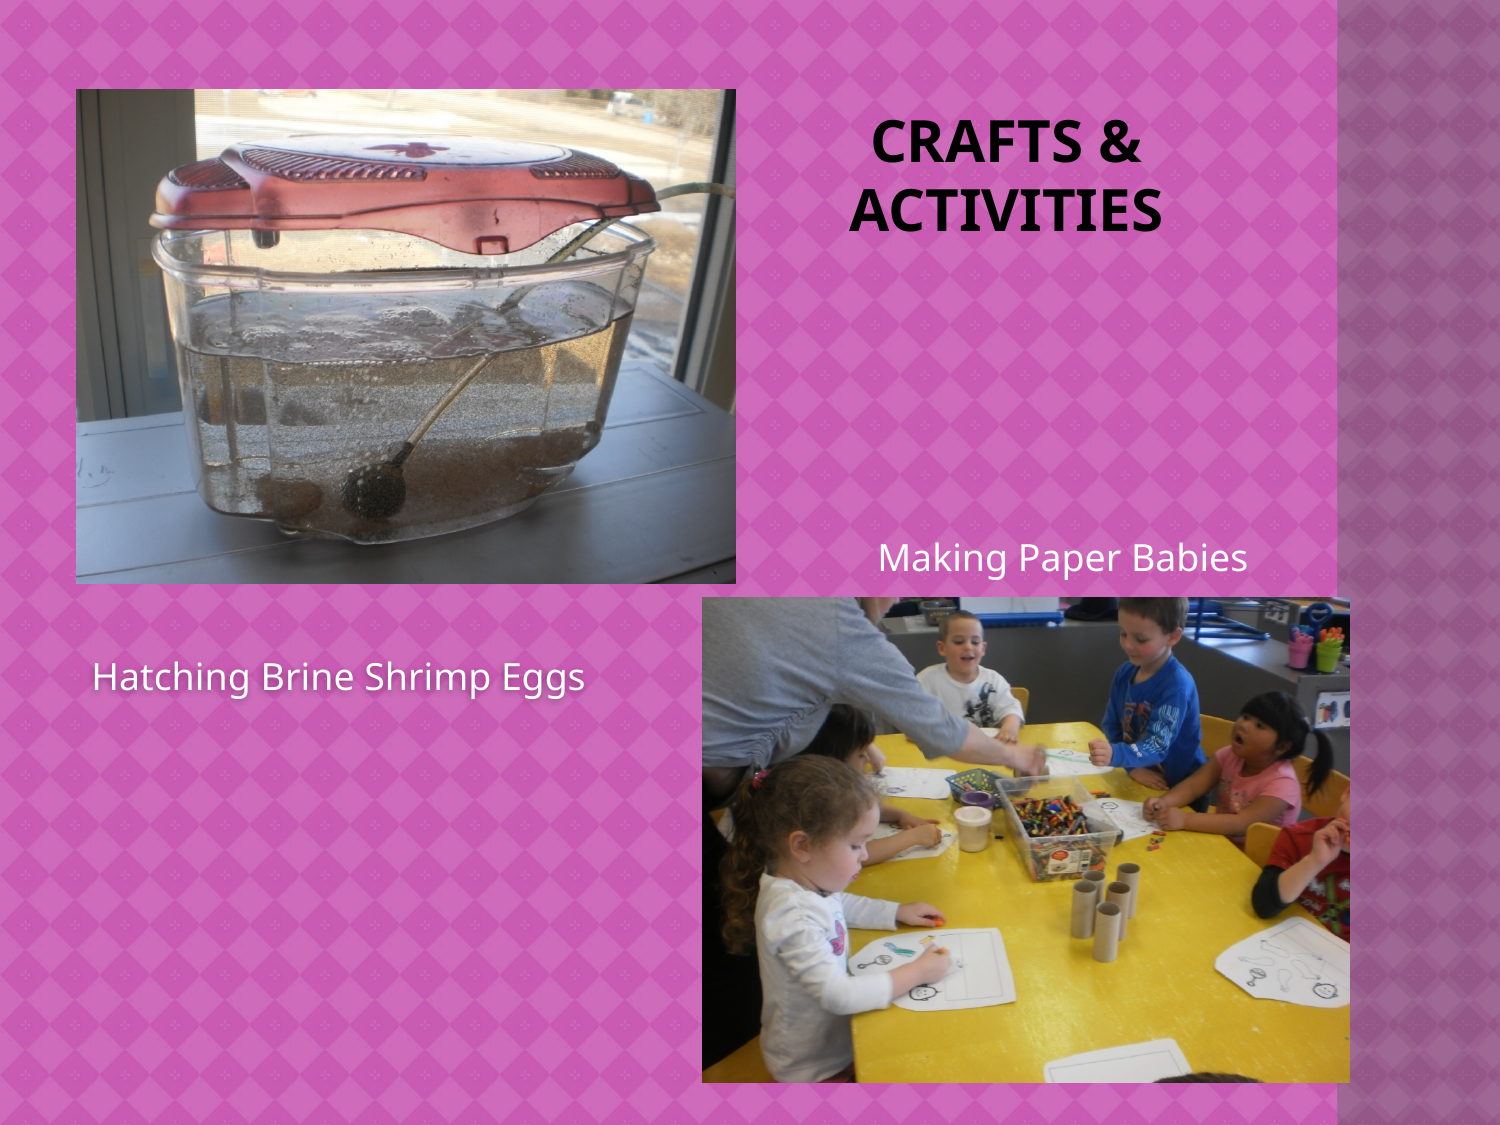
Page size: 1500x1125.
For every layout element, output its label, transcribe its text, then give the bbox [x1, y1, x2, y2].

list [702, 597, 1350, 1084]
text_box Making Paper Babies [785, 527, 1341, 587]
picture [76, 89, 736, 585]
title Crafts & Activities [750, 52, 1263, 244]
text_box Hatching Brine Shrimp Eggs [76, 645, 632, 705]
